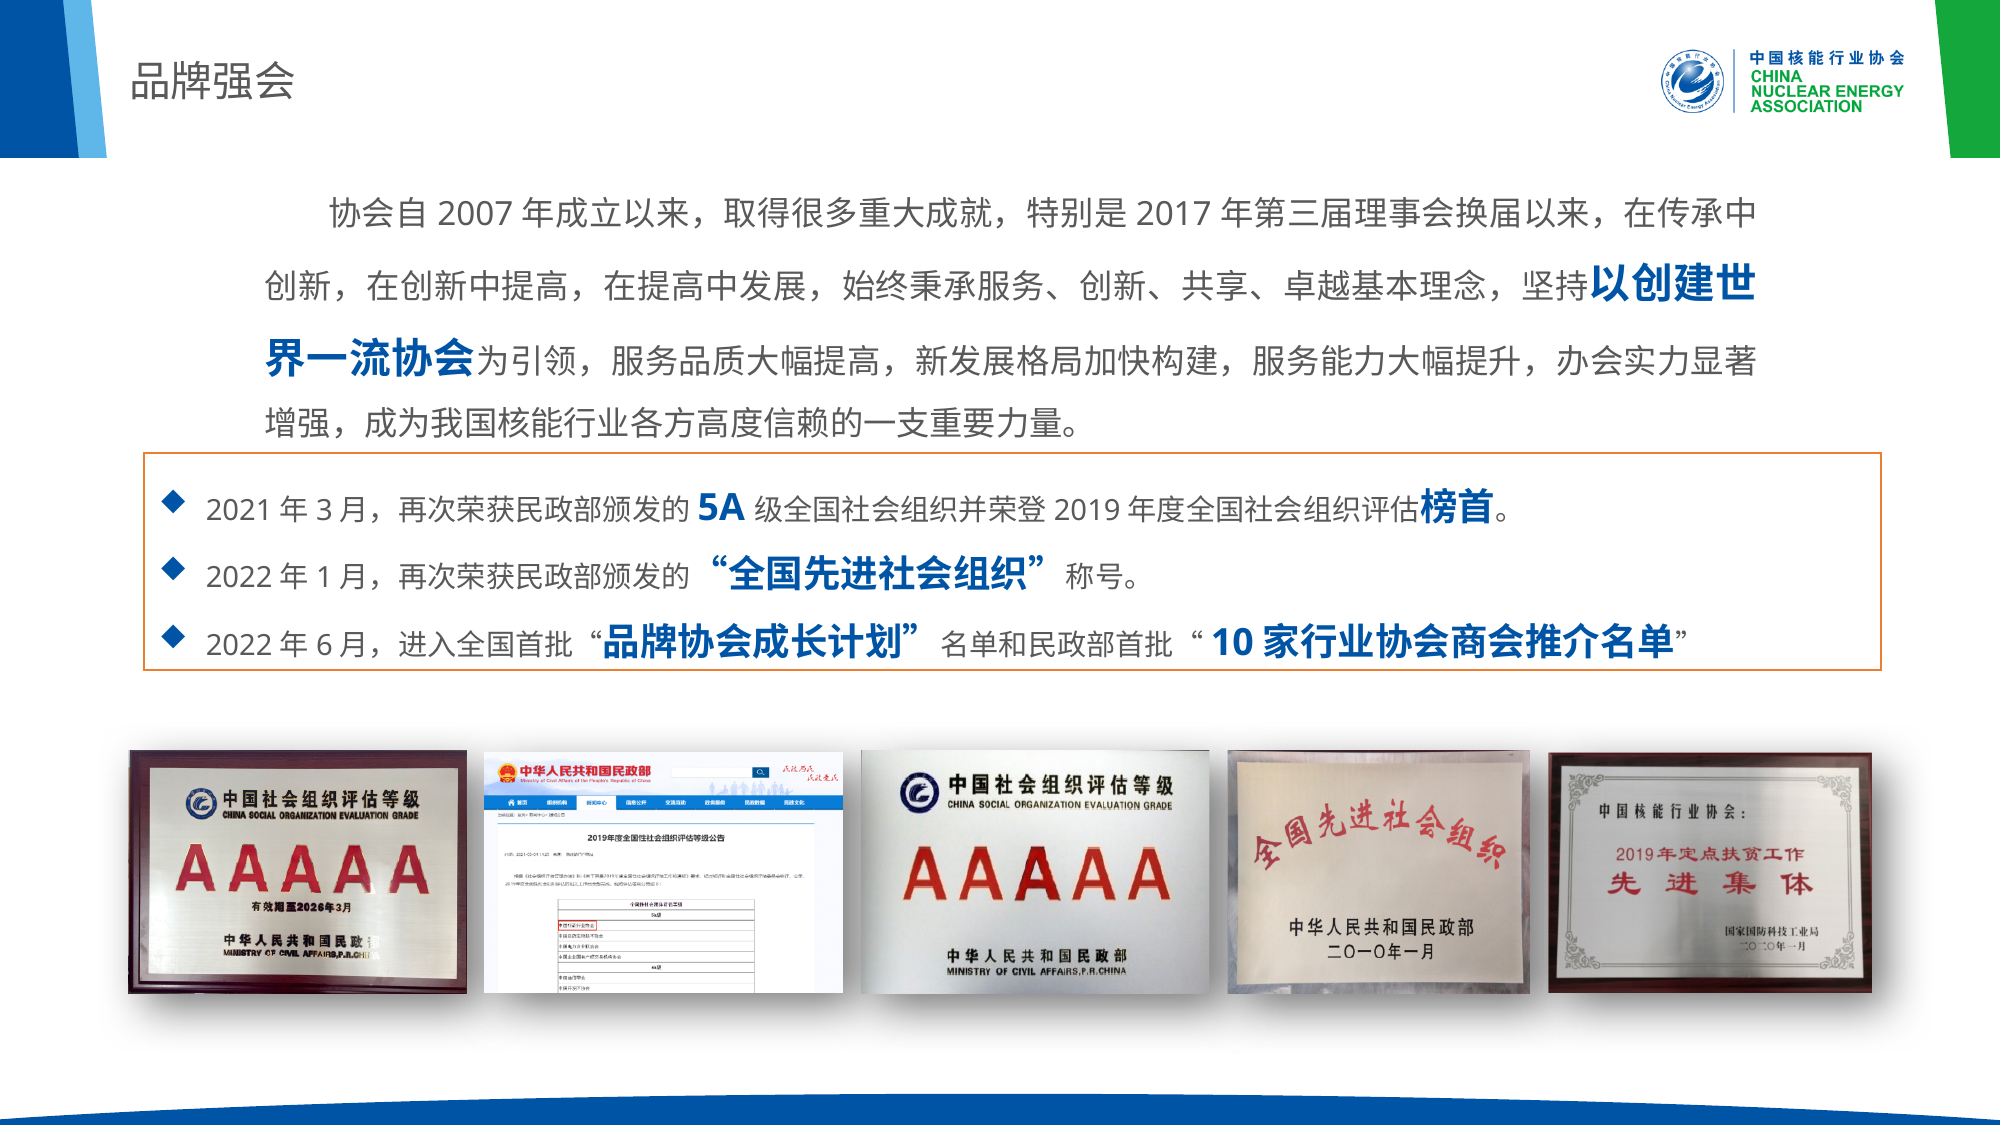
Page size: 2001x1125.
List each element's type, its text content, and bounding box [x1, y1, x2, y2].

picture [1661, 49, 1904, 113]
text_box 品牌强会 [114, 47, 701, 113]
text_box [128, 750, 1872, 994]
text_box 2021年3月，再次荣获民政部颁发的5A级全国社会组织并荣登2019年度全国社会组织评估榜首。 2022年1月，再次荣获民政部颁发的“全国先进社会组织”称号。 2022年6月，进入全国首批“品牌协会成长计划”名单和民政部首批“10家行业协会商会推介名单” [143, 452, 1882, 671]
text_box 协会自2007年成立以来，取得很多重大成就，特别是2017年第三届理事会换届以来，在传承中创新，在创新中提高，在提高中发展，始终秉承服务、创新、共享、卓越基本理念，坚持以创建世界一流协会为引领，服务品质大幅提高，新发展格局加快构建，服务能力大幅提升，办会实力显著增强，成为我国核能行业各方高度信赖的一支重要力量。 [249, 164, 1773, 450]
